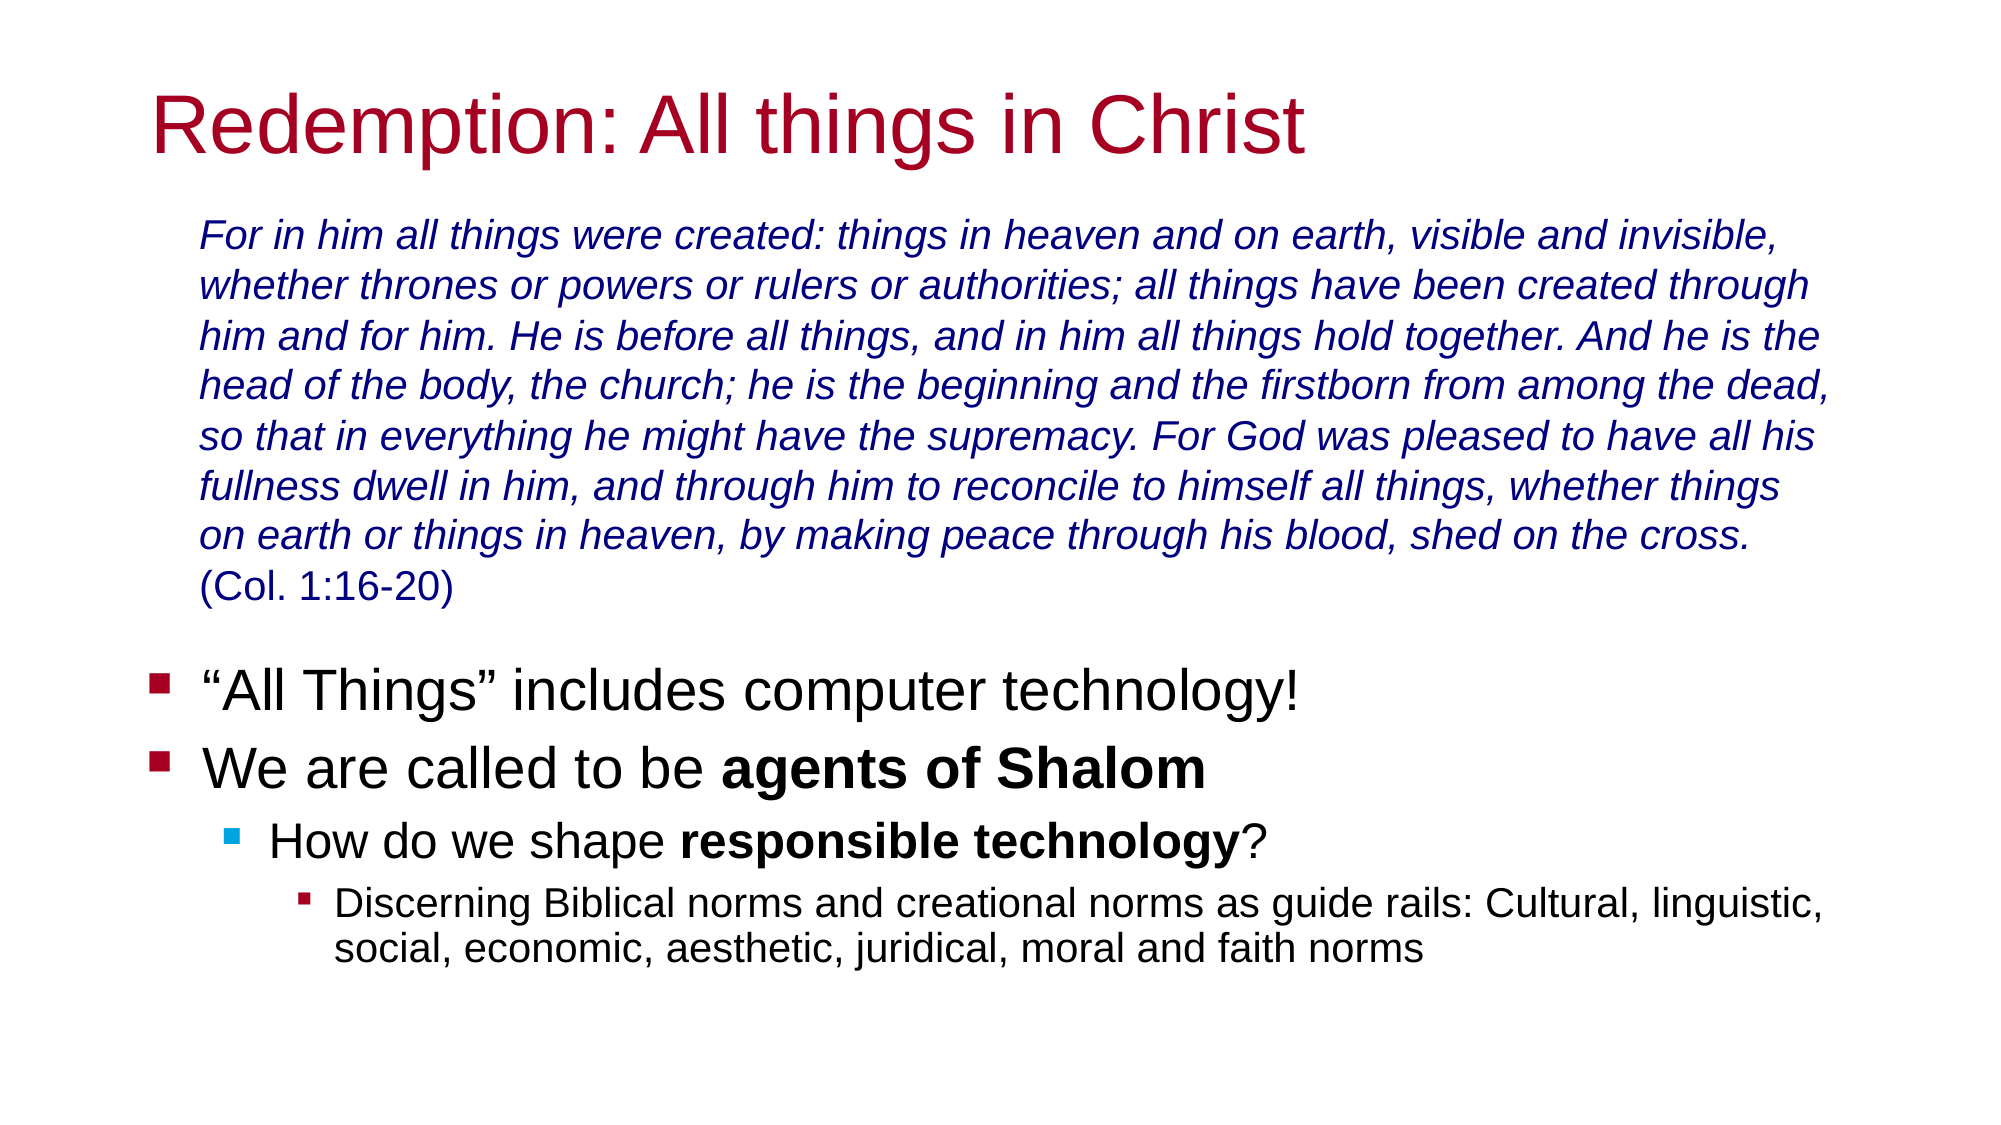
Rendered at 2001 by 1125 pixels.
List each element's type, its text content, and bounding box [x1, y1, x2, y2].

text_box For in him all things were created: things in heaven and on earth, visible and invisible, whether thrones or powers or rulers or authorities; all things have been created through him and for him. He is before all things, and in him all things hold together. And he is the head of the body, the church; he is the beginning and the firstborn from among the dead, so that in everything he might have the supremacy. For God was pleased to have all his fullness dwell in him, and through him to reconcile to himself all things, whether things on earth or things in heaven, by making peace through his blood, shed on the cross. (Col. 1:16-20) [184, 200, 1850, 592]
title Redemption: All things in Christ [150, 33, 1857, 221]
list “All Things” includes computer technology! We are called to be agents of Shalom How do we shape responsible technology? Discerning Biblical norms and creational norms as guide rails: Cultural, linguistic, social, economic, aesthetic, juridical, moral and faith norms [146, 660, 1854, 1052]
